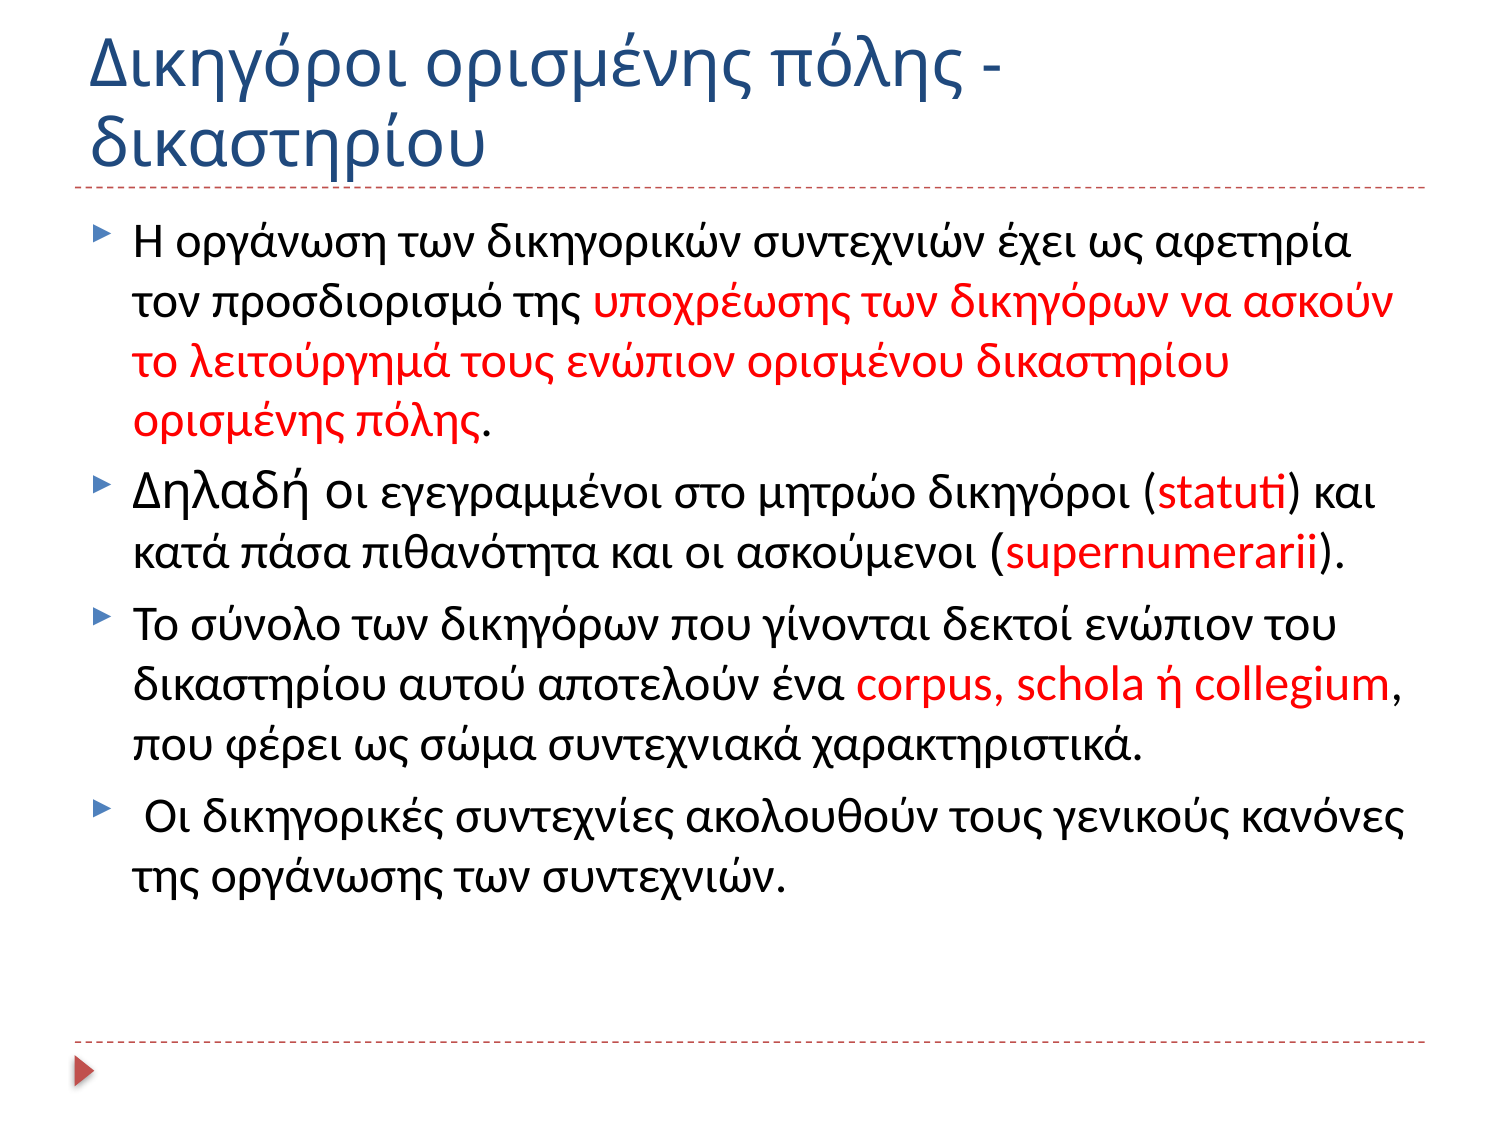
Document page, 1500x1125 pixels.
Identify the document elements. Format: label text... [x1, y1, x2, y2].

list Η οργάνωση των δικηγορικών συντεχνιών έχει ως αφετηρία τον προσδιορισμό της υποχρέωσης των δικηγόρων να ασκούν το λειτούργημά τους ενώπιον ορισμένου δικαστηρίου ορισμένης πόλης. Δηλαδή οι εγεγραμμένοι στο μητρώο δικηγόροι (statuti) και κατά πάσα πιθανότητα και οι ασκούμενοι (supernumerarii). Το σύνολο των δικηγόρων που γίνονται δεκτοί ενώπιον του δικαστηρίου αυτού αποτελούν ένα corpus, schola ή collegium, που φέρει ως σώμα συντεχνιακά χαρακτηριστικά. Οι δικηγορικές συντεχνίες ακολουθούν τους γενικούς κανόνες της οργάνωσης των συντεχνιών. [75, 200, 1425, 1010]
title Δικηγόροι ορισμένης πόλης - δικαστηρίου [75, 24, 1425, 188]
